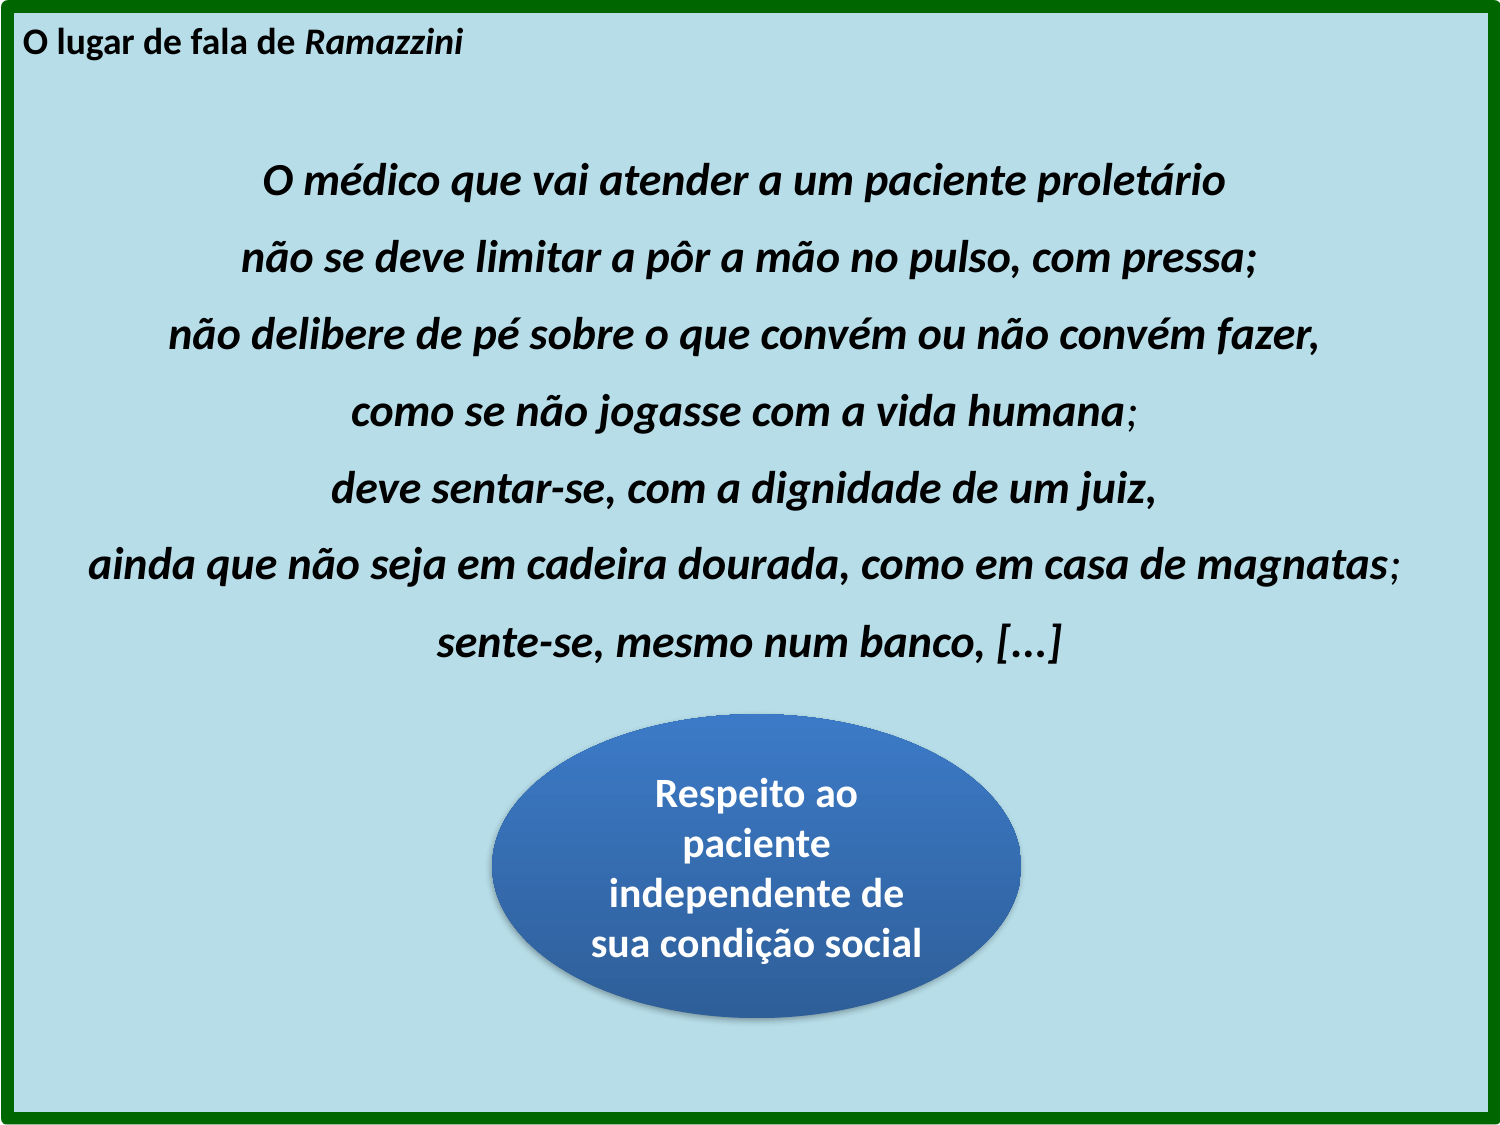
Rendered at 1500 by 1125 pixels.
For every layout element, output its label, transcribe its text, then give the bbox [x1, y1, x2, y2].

text_box O médico que vai atender a um paciente proletário não se deve limitar a pôr a mão no pulso, com pressa; não delibere de pé sobre o que convém ou não convém fazer, como se não jogasse com a vida humana; deve sentar-se, com a dignidade de um juiz, ainda que não seja em cadeira dourada, como em casa de magnatas; sente-se, mesmo num banco, [...] [46, 120, 1453, 674]
text_box O lugar de fala de Ramazzini [8, 9, 479, 70]
text_box Respeito ao paciente independente de sua condição social [492, 714, 1022, 1019]
picture [0, 0, 1500, 1125]
